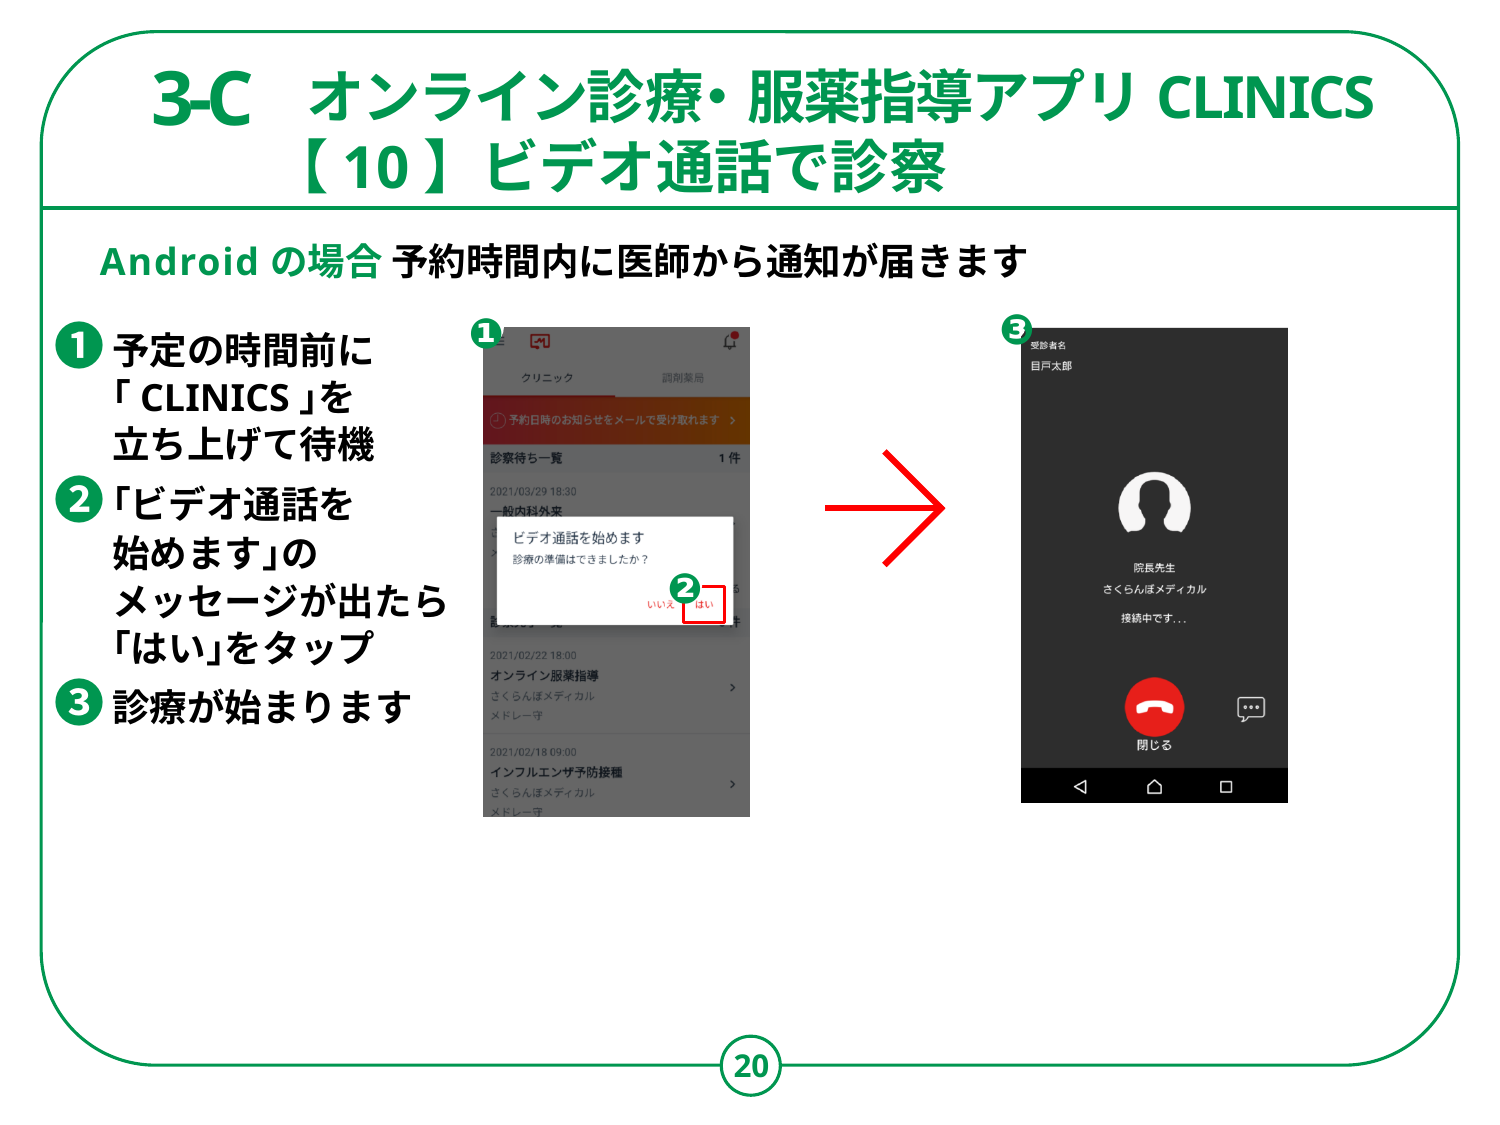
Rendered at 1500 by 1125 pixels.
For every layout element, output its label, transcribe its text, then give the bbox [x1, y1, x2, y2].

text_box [980, 295, 1054, 362]
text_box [824, 451, 944, 566]
title オンライン診療・服薬指導アプリCLINICS 【10】ビデオ通話で診察 [268, 52, 1450, 200]
picture [483, 327, 750, 817]
picture [1021, 327, 1288, 803]
text_box 3-C [137, 66, 309, 150]
text_box Androidの場合 予約時間内に医師から通知が届きます [92, 224, 1313, 283]
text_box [449, 299, 523, 366]
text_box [648, 554, 722, 621]
text_box ❶ 予定の時間前に ｢CLINICS｣を 立ち上げて待機 ❷ ｢ビデオ通話を 始めます｣の メッセージが出たら ｢はい｣をタップ ❸ 診療が始まります [52, 312, 465, 779]
